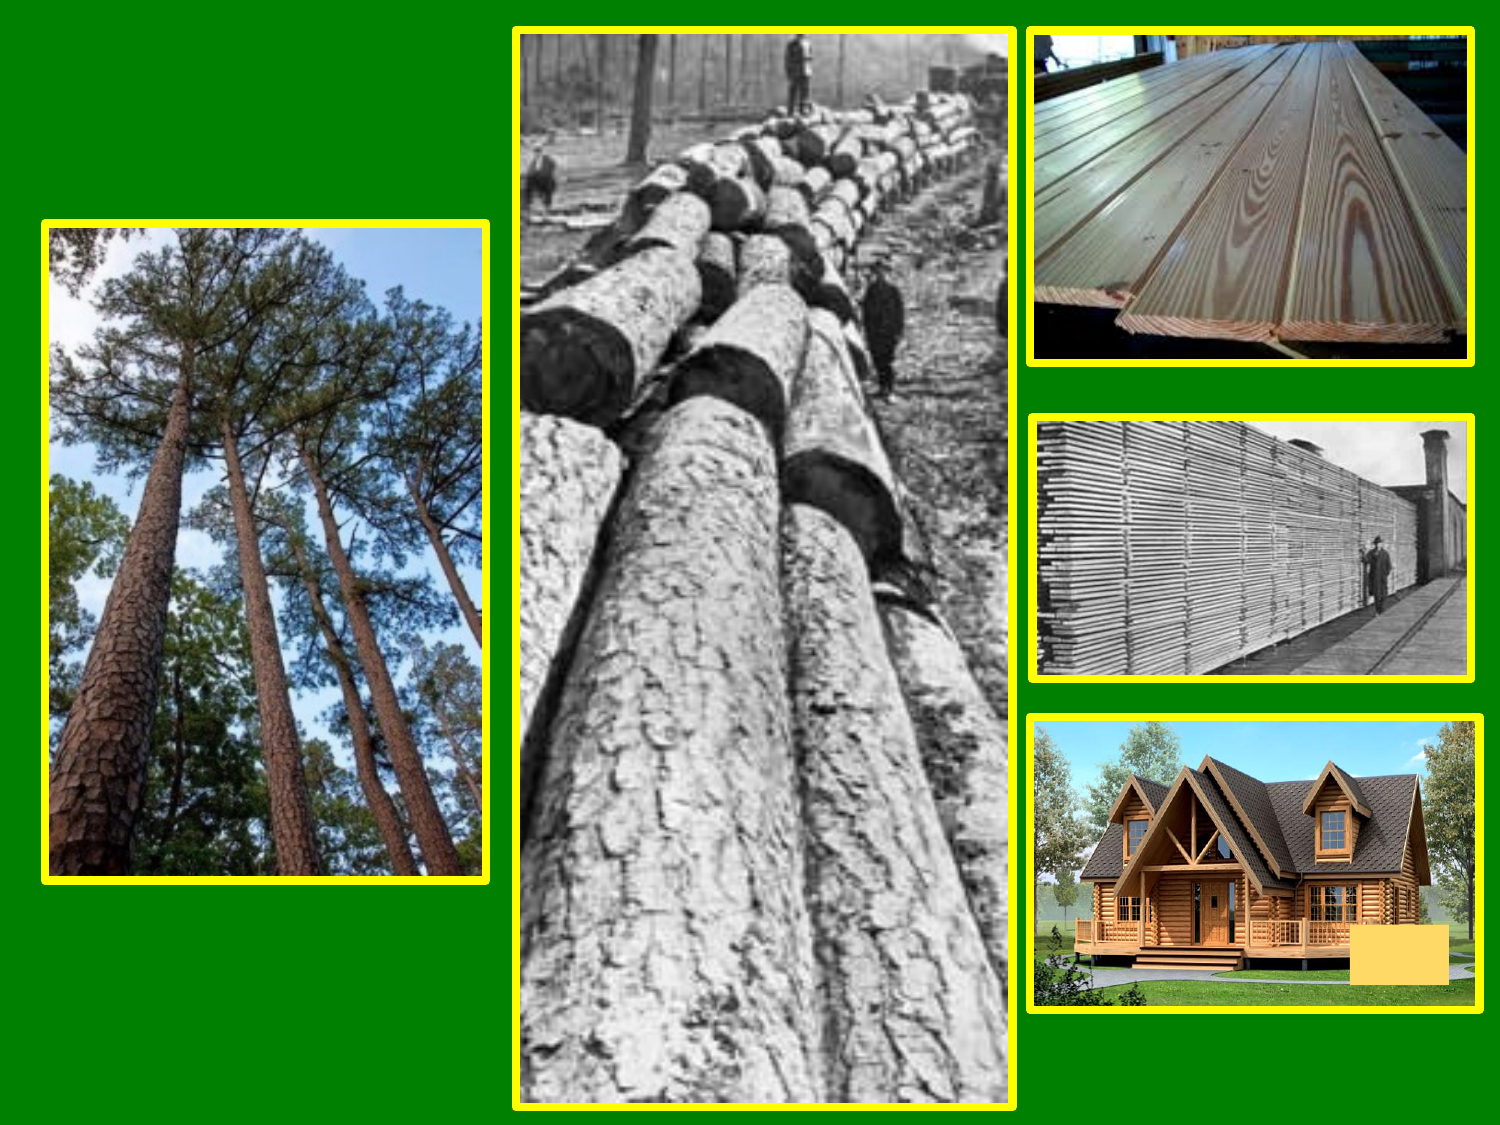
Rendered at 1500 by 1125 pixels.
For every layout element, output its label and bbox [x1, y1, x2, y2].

picture [1034, 720, 1476, 1006]
picture [48, 227, 482, 877]
picture [1034, 34, 1467, 359]
picture [1036, 421, 1467, 675]
picture [519, 34, 1009, 1103]
